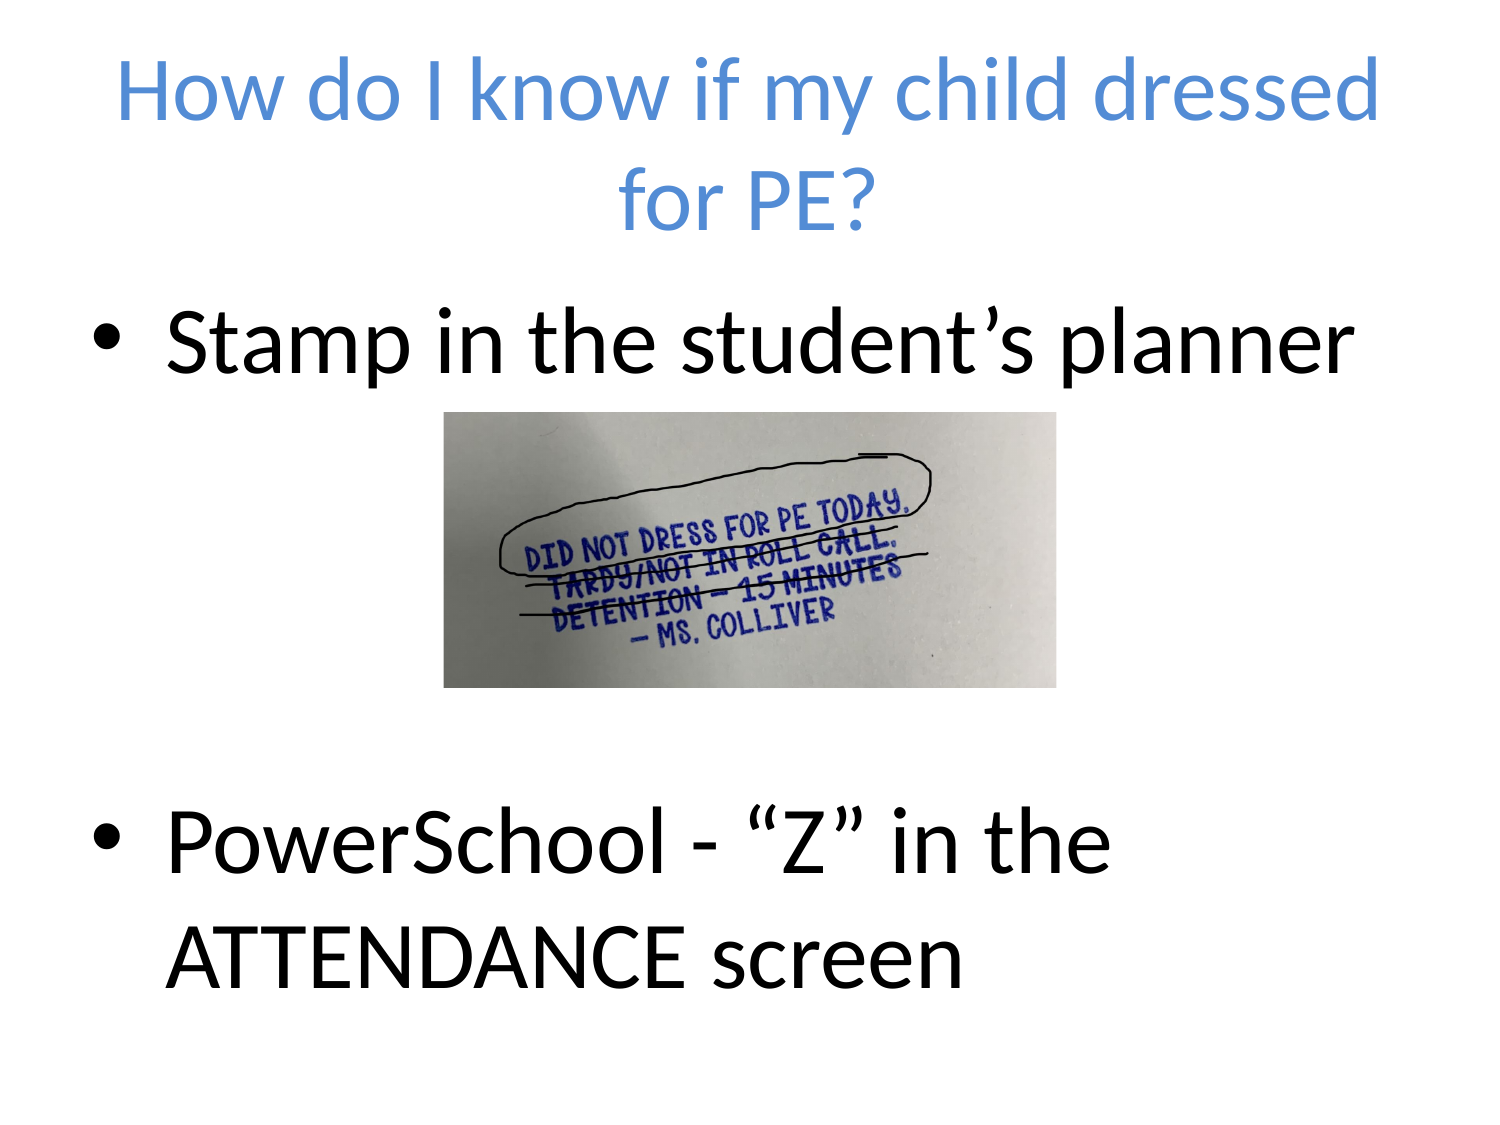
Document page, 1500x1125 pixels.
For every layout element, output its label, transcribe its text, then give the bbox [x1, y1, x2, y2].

picture [443, 412, 1057, 688]
title How do I know if my child dressed for PE? [75, 45, 1425, 233]
list Stamp in the student’s planner PowerSchool - “Z” in the ATTENDANCE screen [75, 262, 1425, 1050]
